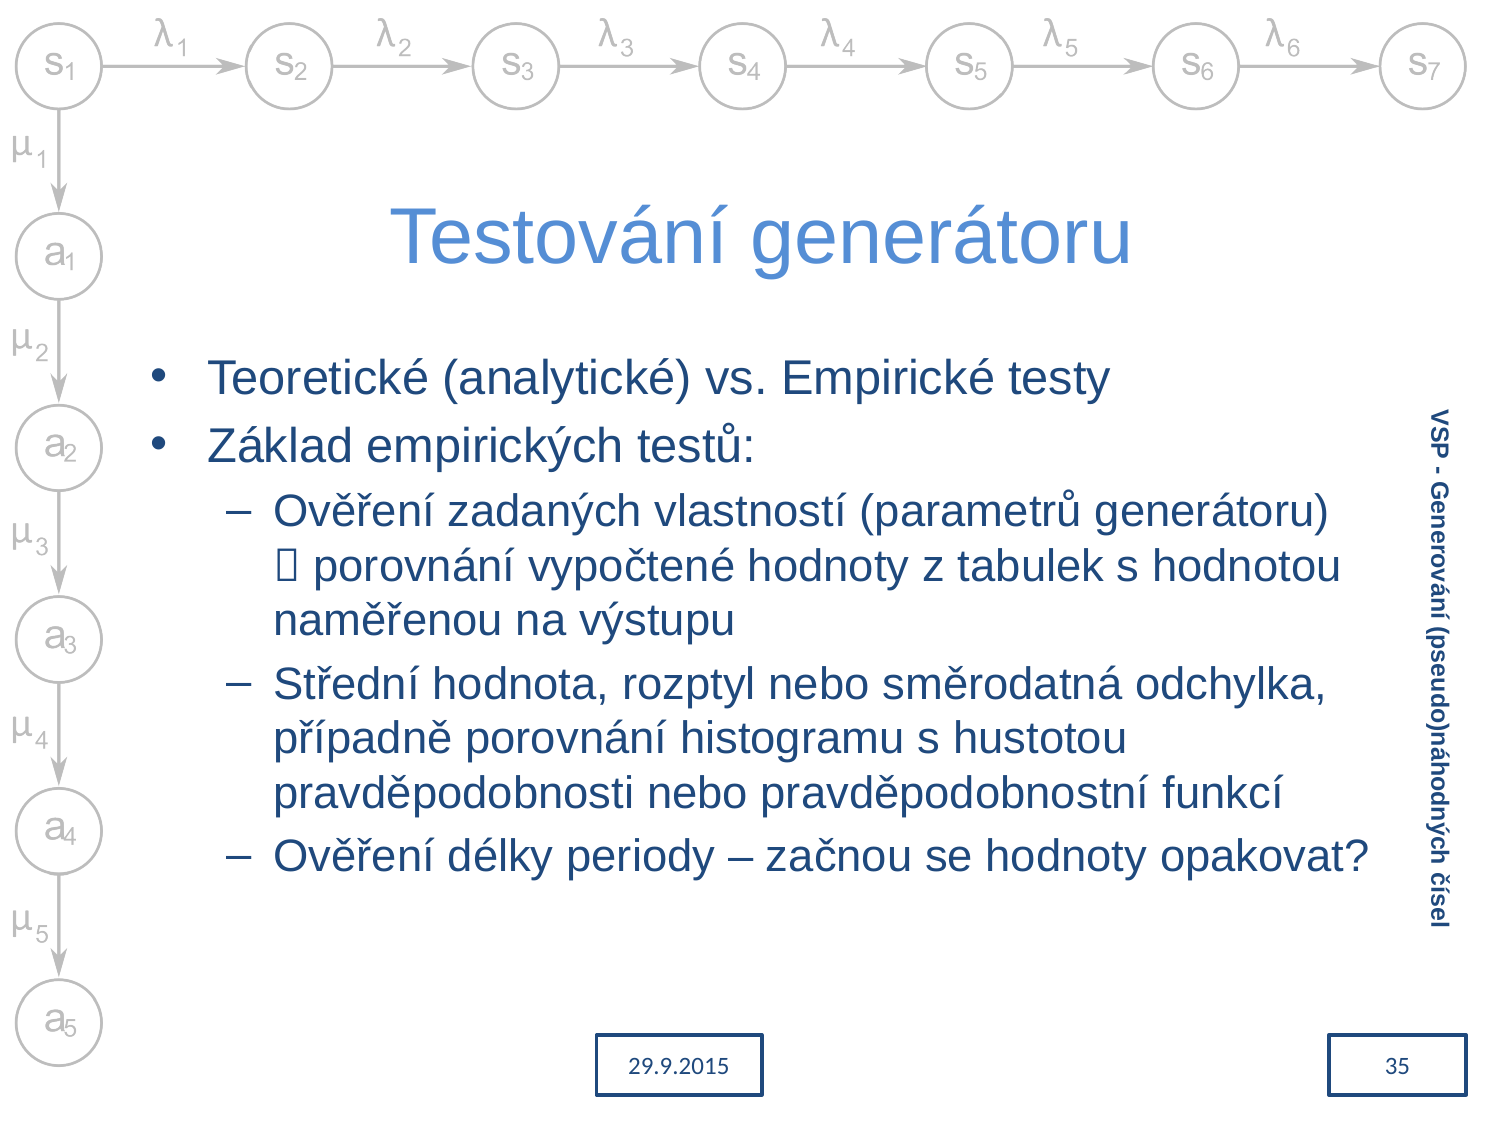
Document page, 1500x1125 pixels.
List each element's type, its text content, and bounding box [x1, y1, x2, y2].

footer VSP - Generování (pseudo)náhodných čísel [1411, 338, 1472, 1000]
title Testování generátoru [135, 137, 1388, 327]
list Teoretické (analytické) vs. Empirické testy Základ empirických testů: Ověření zadaných vlastností (parametrů generátoru)  porovnání vypočtené hodnoty z tabulek s hodnotou naměřenou na výstupu Střední hodnota, rozptyl nebo směrodatná odchylka, případně porovnání histogramu s hustotou pravděpodobnosti nebo pravděpodobnostní funkcí Ověření délky periody – začnou se hodnoty opakovat? [135, 338, 1388, 994]
slide_number 35 [1327, 1033, 1468, 1097]
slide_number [595, 1033, 764, 1097]
